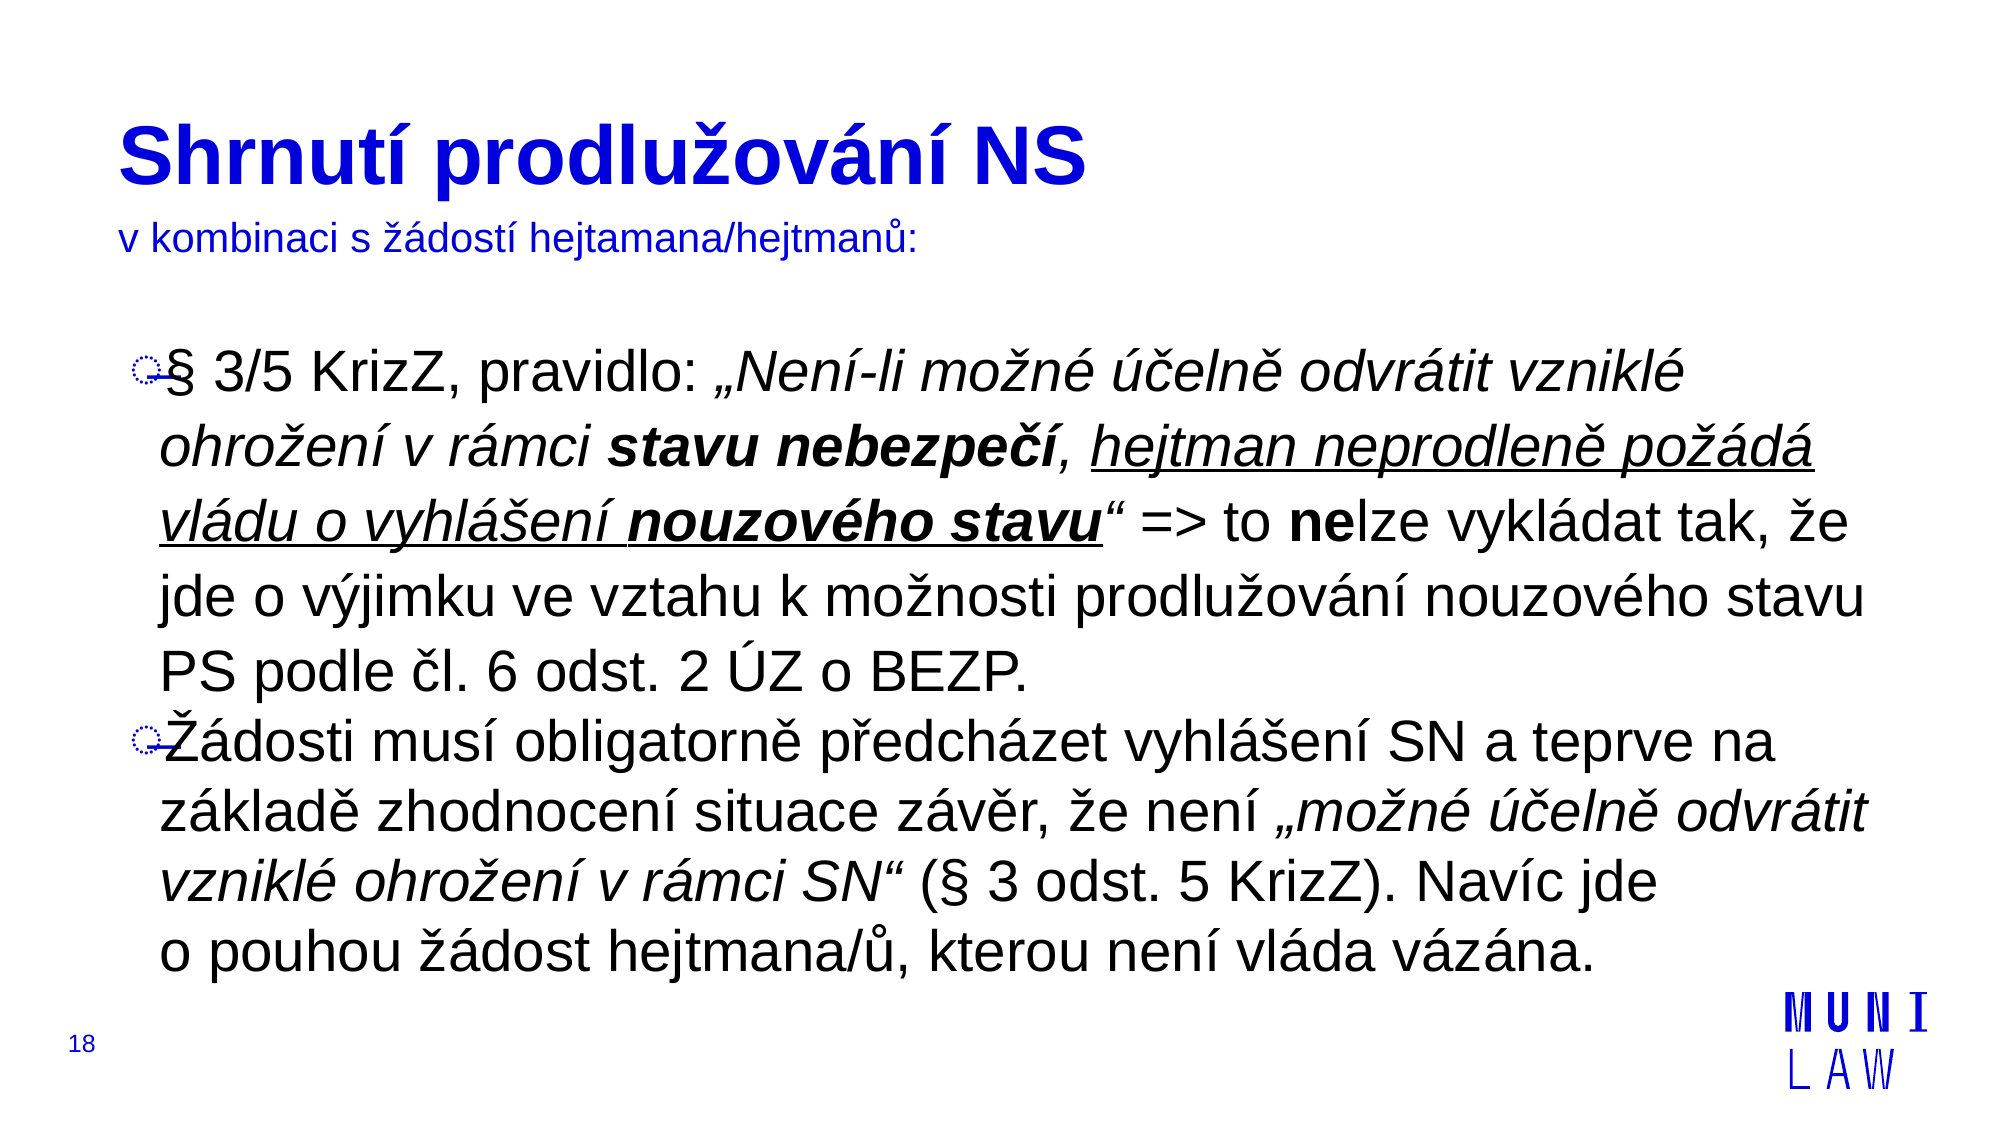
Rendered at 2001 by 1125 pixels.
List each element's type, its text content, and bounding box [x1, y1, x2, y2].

list § 3/5 KrizZ, pravidlo: „Není-li možné účelně odvrátit vzniklé ohrožení v rámci stavu nebezpečí, hejtman neprodleně požádá vládu o vyhlášení nouzového stavu“ => to nelze vykládat tak, že jde o výjimku ve vztahu k možnosti prodlužování nouzového stavu PS podle čl. 6 odst. 2 ÚZ o BEZP. Žádosti musí obligatorně předcházet vyhlášení SN a teprve na základě zhodnocení situace závěr, že není „možné účelně odvrátit vzniklé ohrožení v rámci SN“ (§ 3 odst. 5 KrizZ). Navíc jde o pouhou žádost hejtmana/ů, kterou není vláda vázána. [118, 327, 1883, 1007]
title Shrnutí prodlužování NS [118, 118, 1883, 193]
list v kombinaci s žádostí hejtamana/hejtmanů: [118, 212, 1882, 258]
slide_number 18 [67, 1021, 110, 1063]
